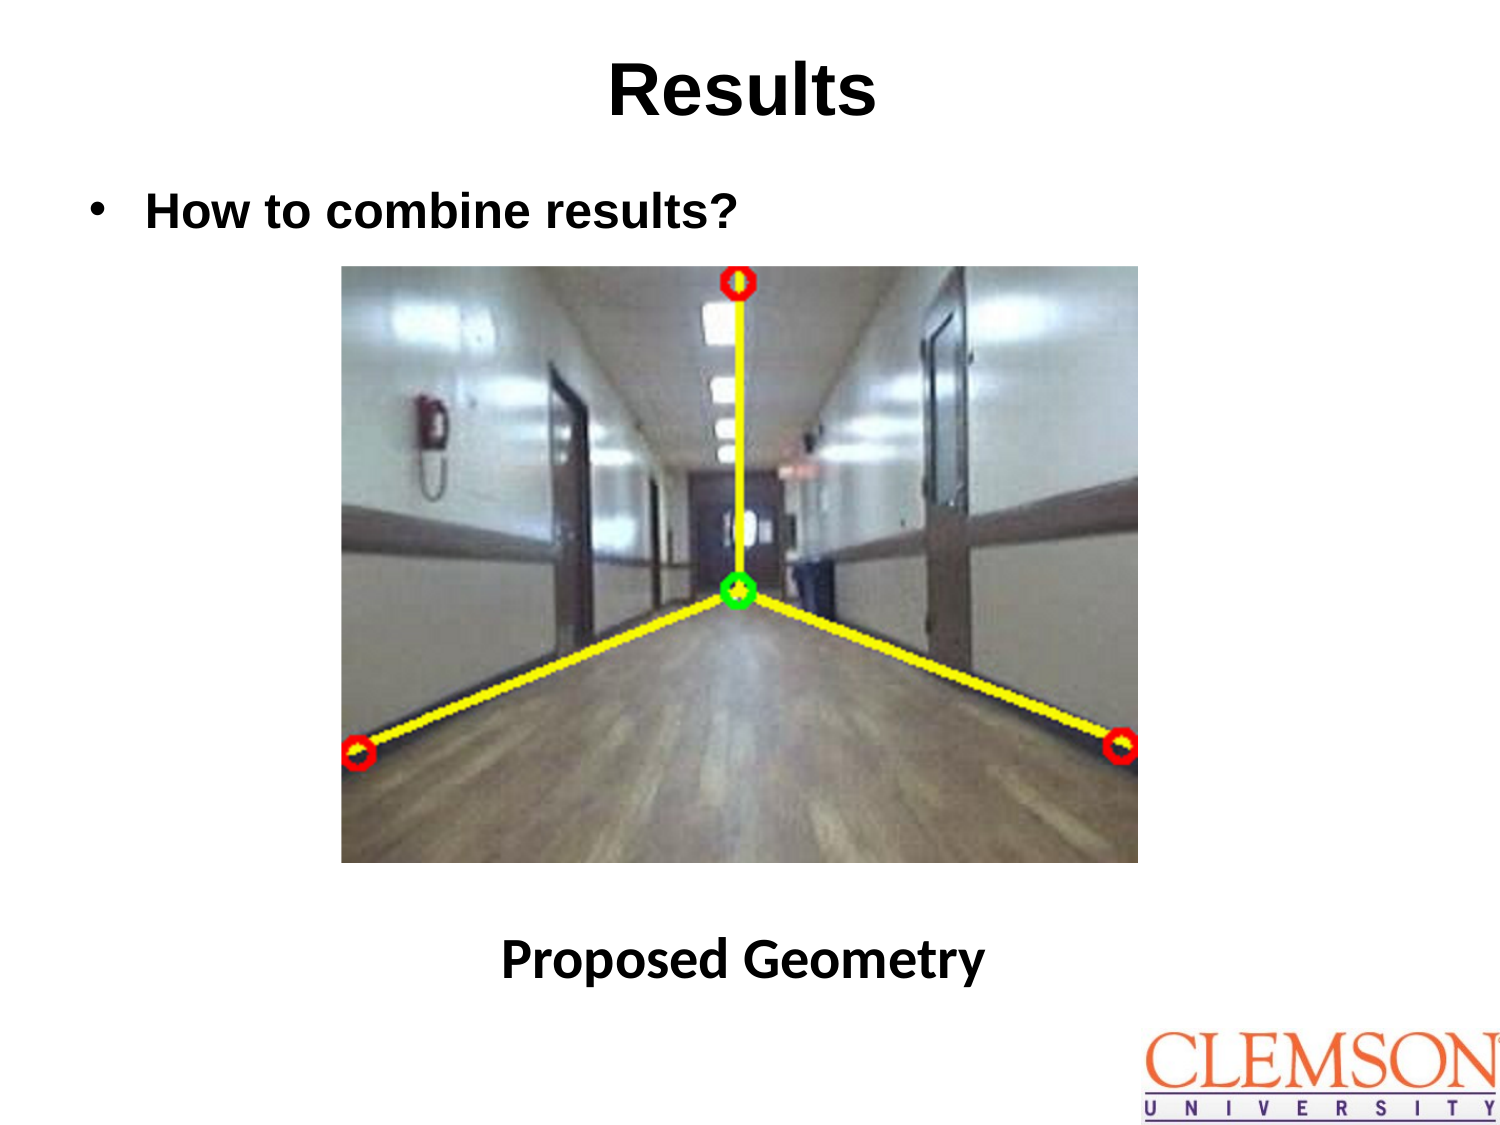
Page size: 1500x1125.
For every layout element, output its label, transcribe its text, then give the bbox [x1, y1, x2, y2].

title Results [67, 32, 1418, 142]
picture [339, 265, 1138, 863]
text_box Proposed Geometry [312, 912, 1175, 998]
list How to combine results? [73, 170, 1424, 1035]
picture [1141, 1028, 1500, 1125]
